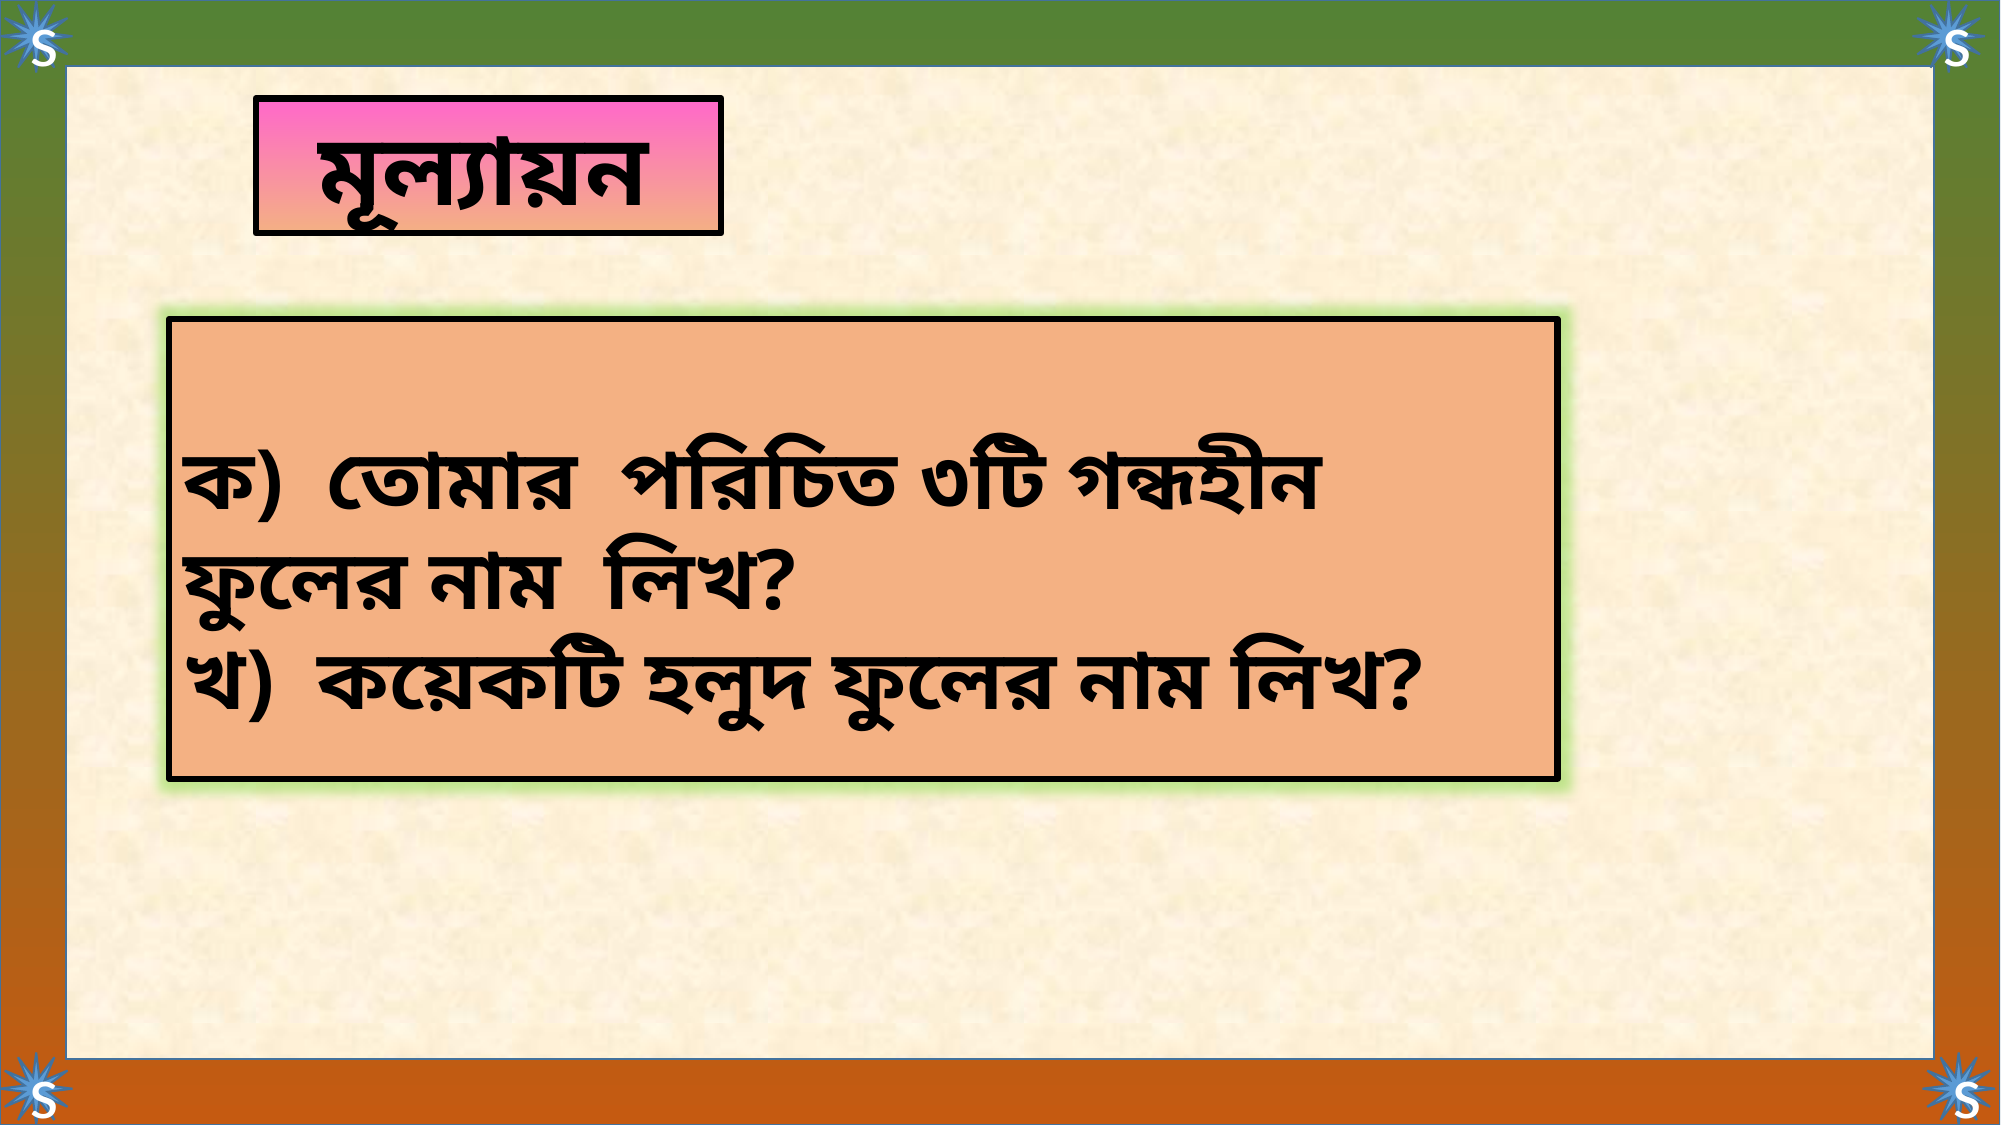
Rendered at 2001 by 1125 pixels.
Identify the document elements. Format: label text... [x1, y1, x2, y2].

text_box ক) তোমার পরিচিত ৩টি গন্ধহীন ফুলের নাম লিখ? খ) কয়েকটি হলুদ ফুলের নাম লিখ? [169, 319, 1558, 779]
picture [67, 67, 1933, 1058]
text_box মূল্যায়ন [255, 98, 722, 234]
